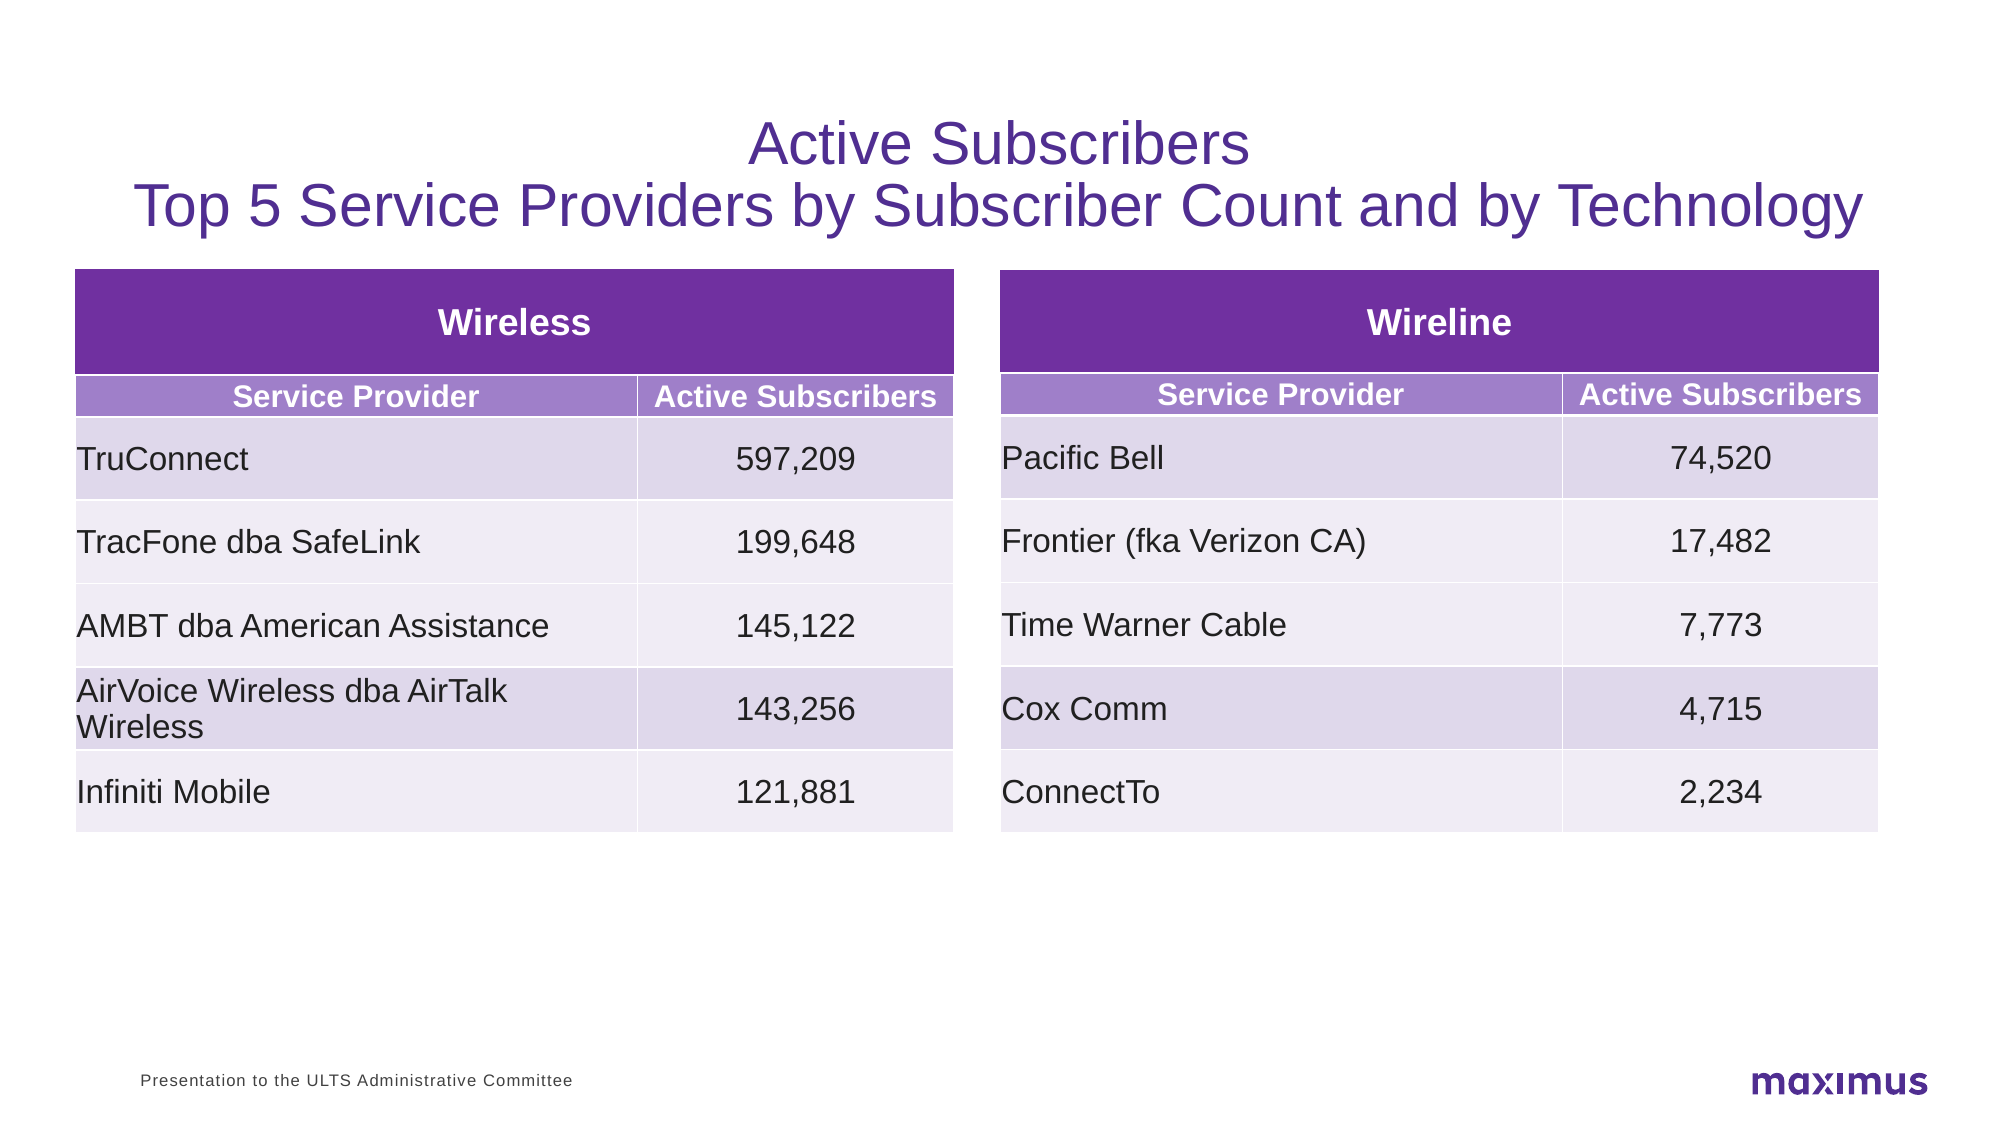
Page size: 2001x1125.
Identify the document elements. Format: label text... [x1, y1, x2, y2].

table_cell AirVoice Wireless dba AirTalk Wireless [76, 668, 637, 749]
table_cell 597,209 [638, 418, 953, 499]
table_cell 7,773 [1563, 583, 1878, 665]
table_cell Active Subscribers [638, 376, 953, 416]
table_cell Infiniti Mobile [76, 751, 637, 832]
table_cell Pacific Bell [1001, 417, 1562, 498]
table_cell AMBT dba American Assistance [76, 584, 637, 666]
table_cell Time Warner Cable [1001, 583, 1562, 665]
table_cell 4,715 [1563, 667, 1878, 749]
table_header Wireless [75, 269, 954, 374]
table_cell 145,122 [638, 584, 953, 666]
table_cell 121,881 [638, 751, 953, 832]
table_cell 2,234 [1563, 750, 1878, 832]
table_cell Cox Comm [1001, 667, 1562, 749]
table_header Wireline [1000, 270, 1879, 372]
table_cell 143,256 [638, 668, 953, 749]
table_cell 74,520 [1563, 417, 1878, 498]
table_cell Service Provider [76, 376, 637, 416]
table_cell Frontier (fka Verizon CA) [1001, 500, 1562, 582]
table_cell TracFone dba SafeLink [76, 501, 637, 583]
table_cell 199,648 [638, 501, 953, 583]
table_cell 17,482 [1563, 500, 1878, 582]
table_cell ConnectTo [1001, 750, 1562, 832]
table_cell Active Subscribers [1563, 374, 1878, 414]
title Active Subscribers Top 5 Service Providers by Subscriber Count and by Technology [75, 83, 1925, 271]
table_cell TruConnect [76, 418, 637, 499]
table_cell Service Provider [1001, 374, 1562, 414]
